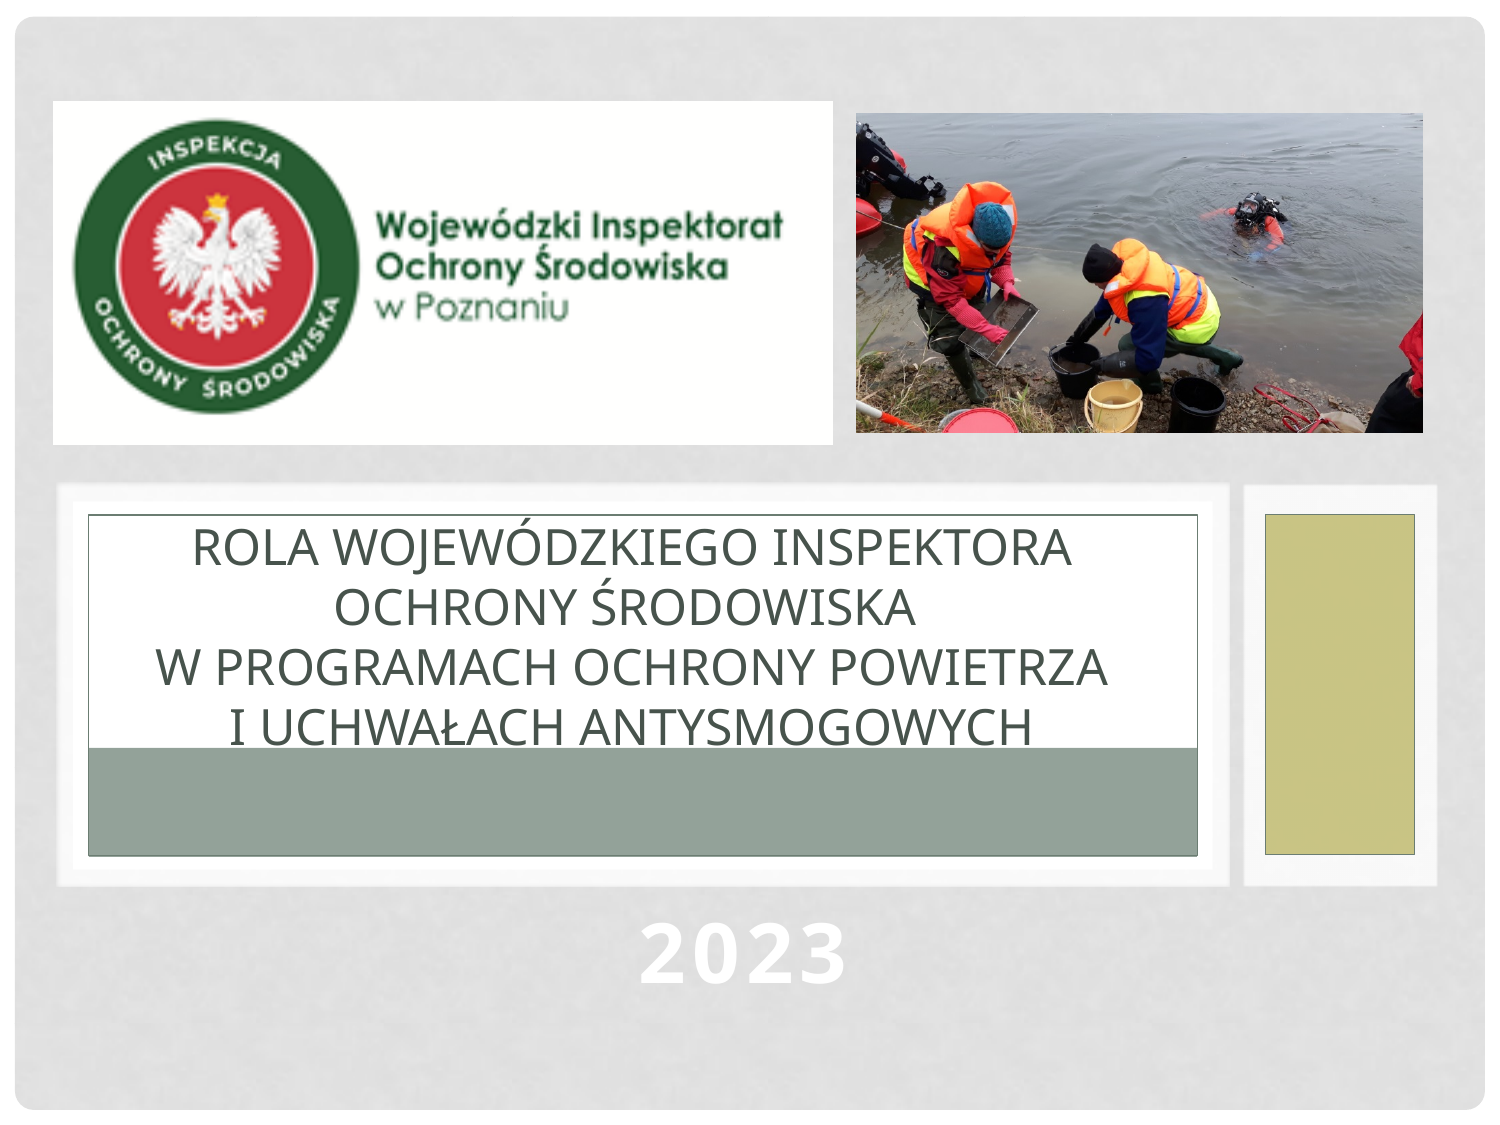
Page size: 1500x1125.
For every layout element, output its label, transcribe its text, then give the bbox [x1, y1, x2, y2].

subtitle 2023 [218, 893, 1269, 1059]
picture [52, 101, 833, 445]
title Rola wojewódzkiego Inspektora Ochrony Środowiska w programach ochrony powietrza i uchwałach antysmogowych [64, 408, 1199, 764]
picture [856, 113, 1424, 433]
